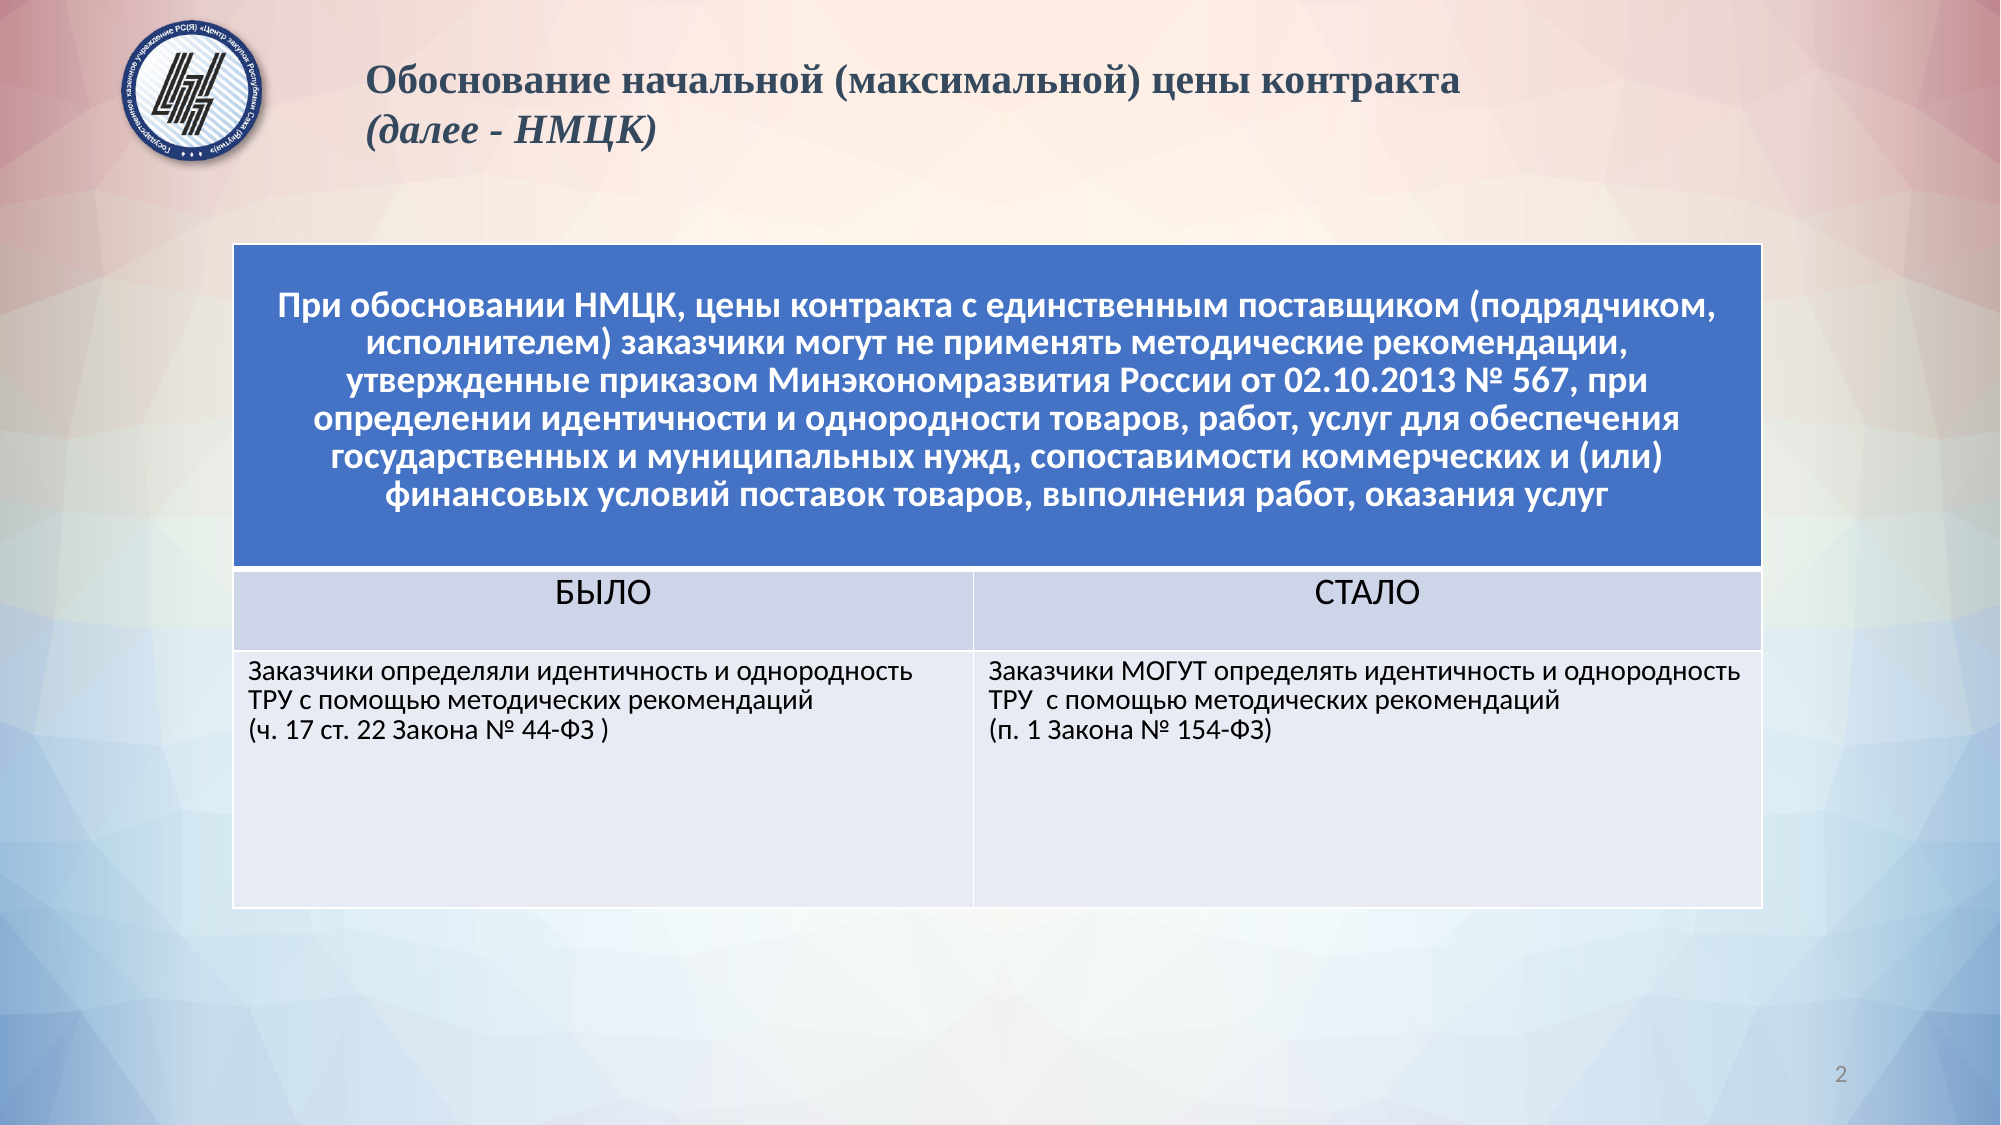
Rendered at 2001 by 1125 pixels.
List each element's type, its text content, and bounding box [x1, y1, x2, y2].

picture [121, 20, 262, 161]
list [92, 0, 1956, 908]
slide_number 2 [1412, 1042, 1863, 1103]
picture [0, 0, 2001, 1125]
